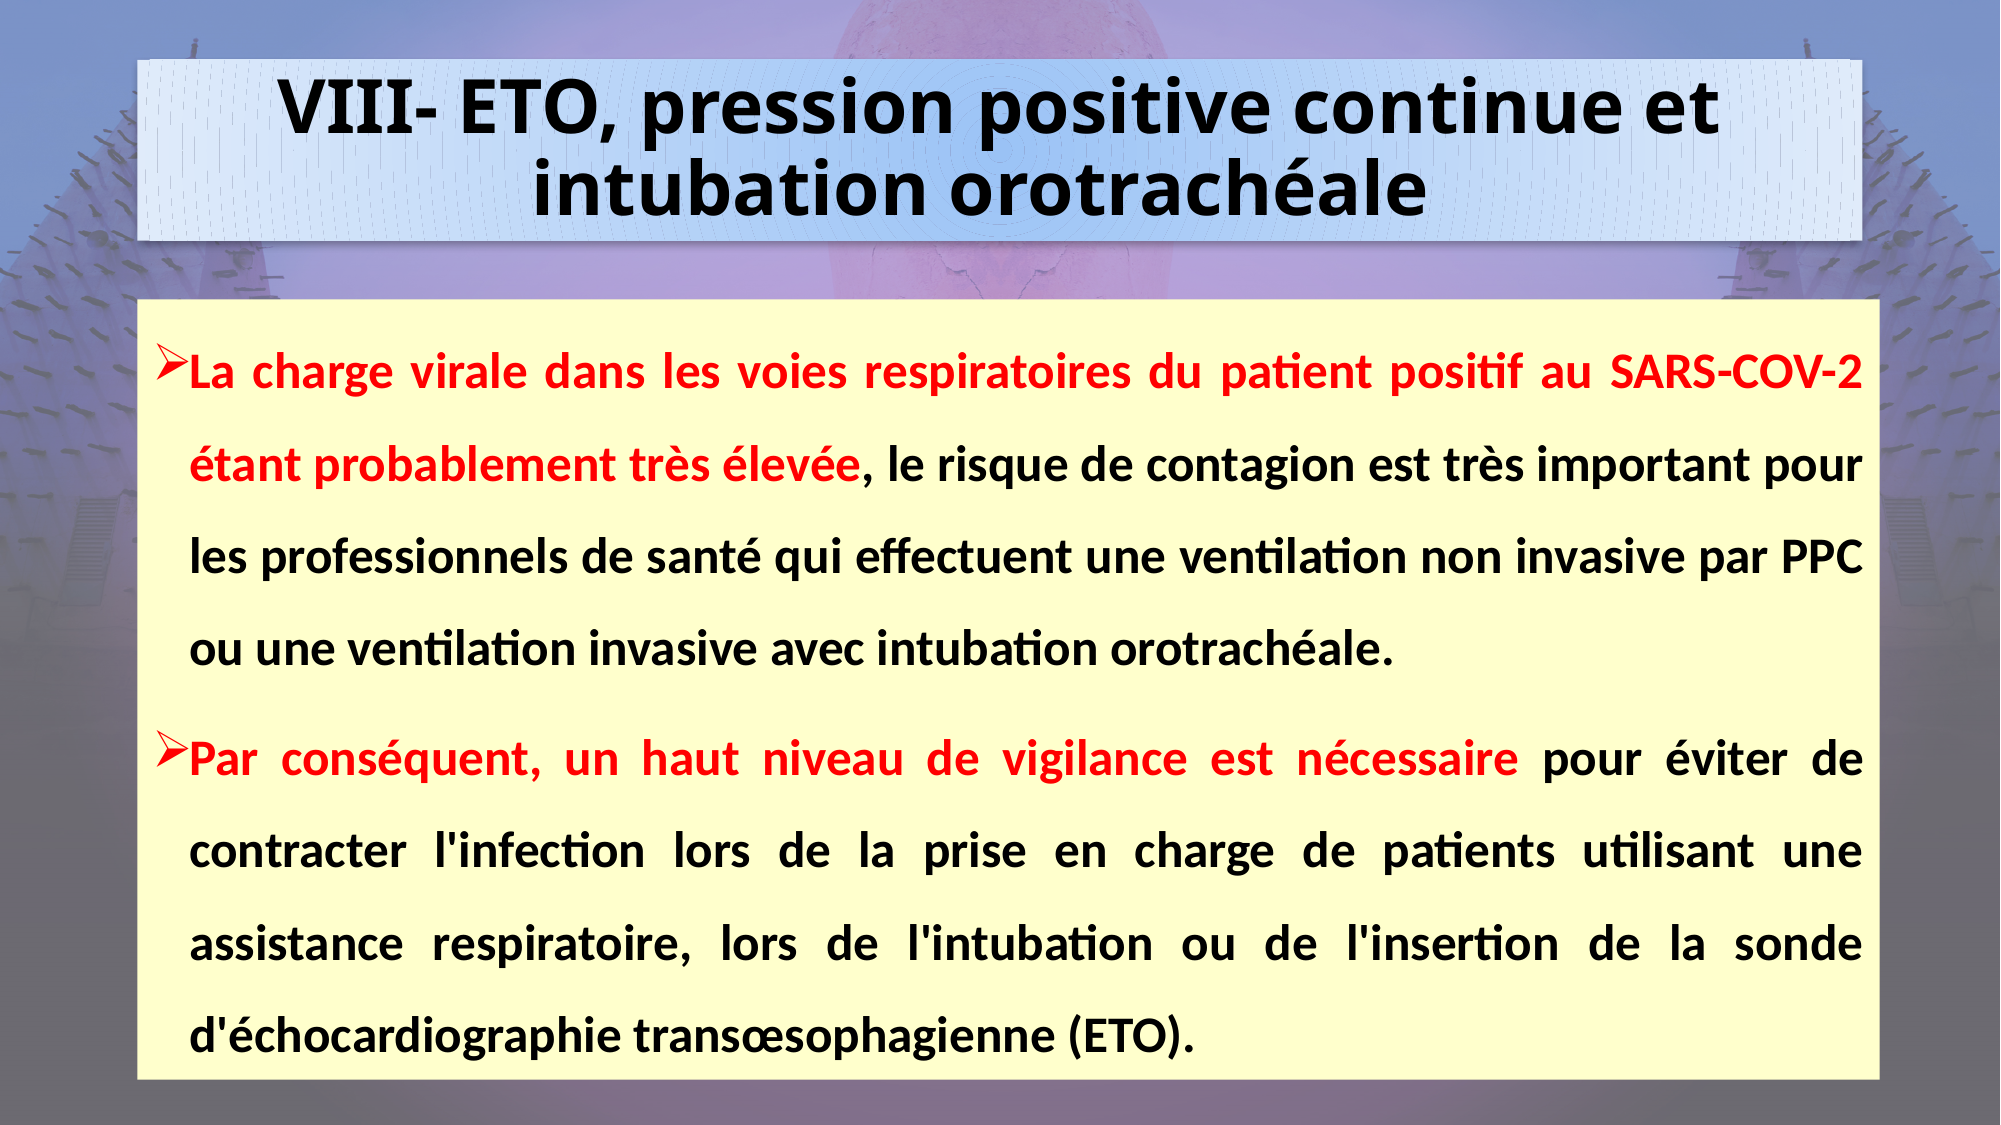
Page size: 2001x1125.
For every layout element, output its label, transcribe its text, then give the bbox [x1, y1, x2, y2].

list La charge virale dans les voies respiratoires du patient positif au SARS-COV-2 étant probablement très élevée, le risque de contagion est très important pour les professionnels de santé qui effectuent une ventilation non invasive par PPC ou une ventilation invasive avec intubation orotrachéale. Par conséquent, un haut niveau de vigilance est nécessaire pour éviter de contracter l'infection lors de la prise en charge de patients utilisant une assistance respiratoire, lors de l'intubation ou de l'insertion de la sonde d'échocardiographie transœsophagienne (ETO). [137, 299, 1880, 1080]
title VIII- ETO, pression positive continue et intubation orotrachéale [137, 59, 1863, 241]
